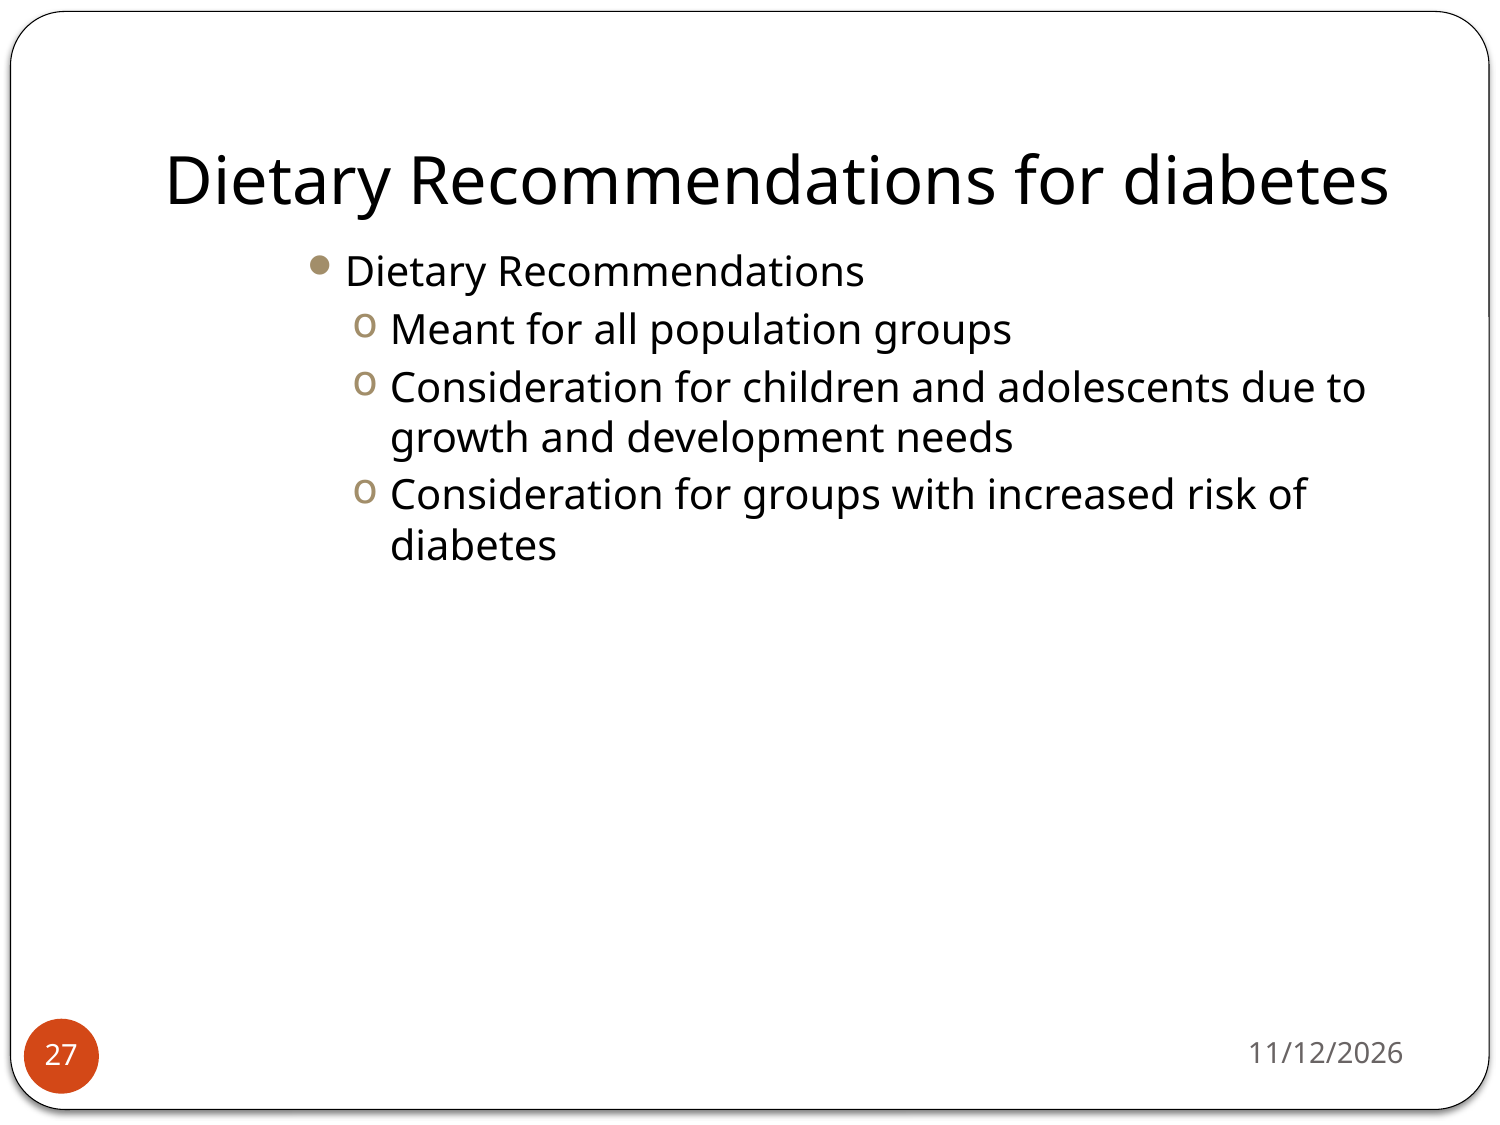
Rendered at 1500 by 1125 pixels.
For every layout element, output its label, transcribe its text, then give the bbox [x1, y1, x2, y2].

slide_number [1012, 1015, 1419, 1094]
title Dietary Recommendations for diabetes [150, 45, 1425, 233]
slide_number 27 [23, 1018, 99, 1094]
list Dietary Recommendations Meant for all population groups Consideration for children and adolescents due to growth and development needs Consideration for groups with increased risk of diabetes [150, 237, 1425, 988]
